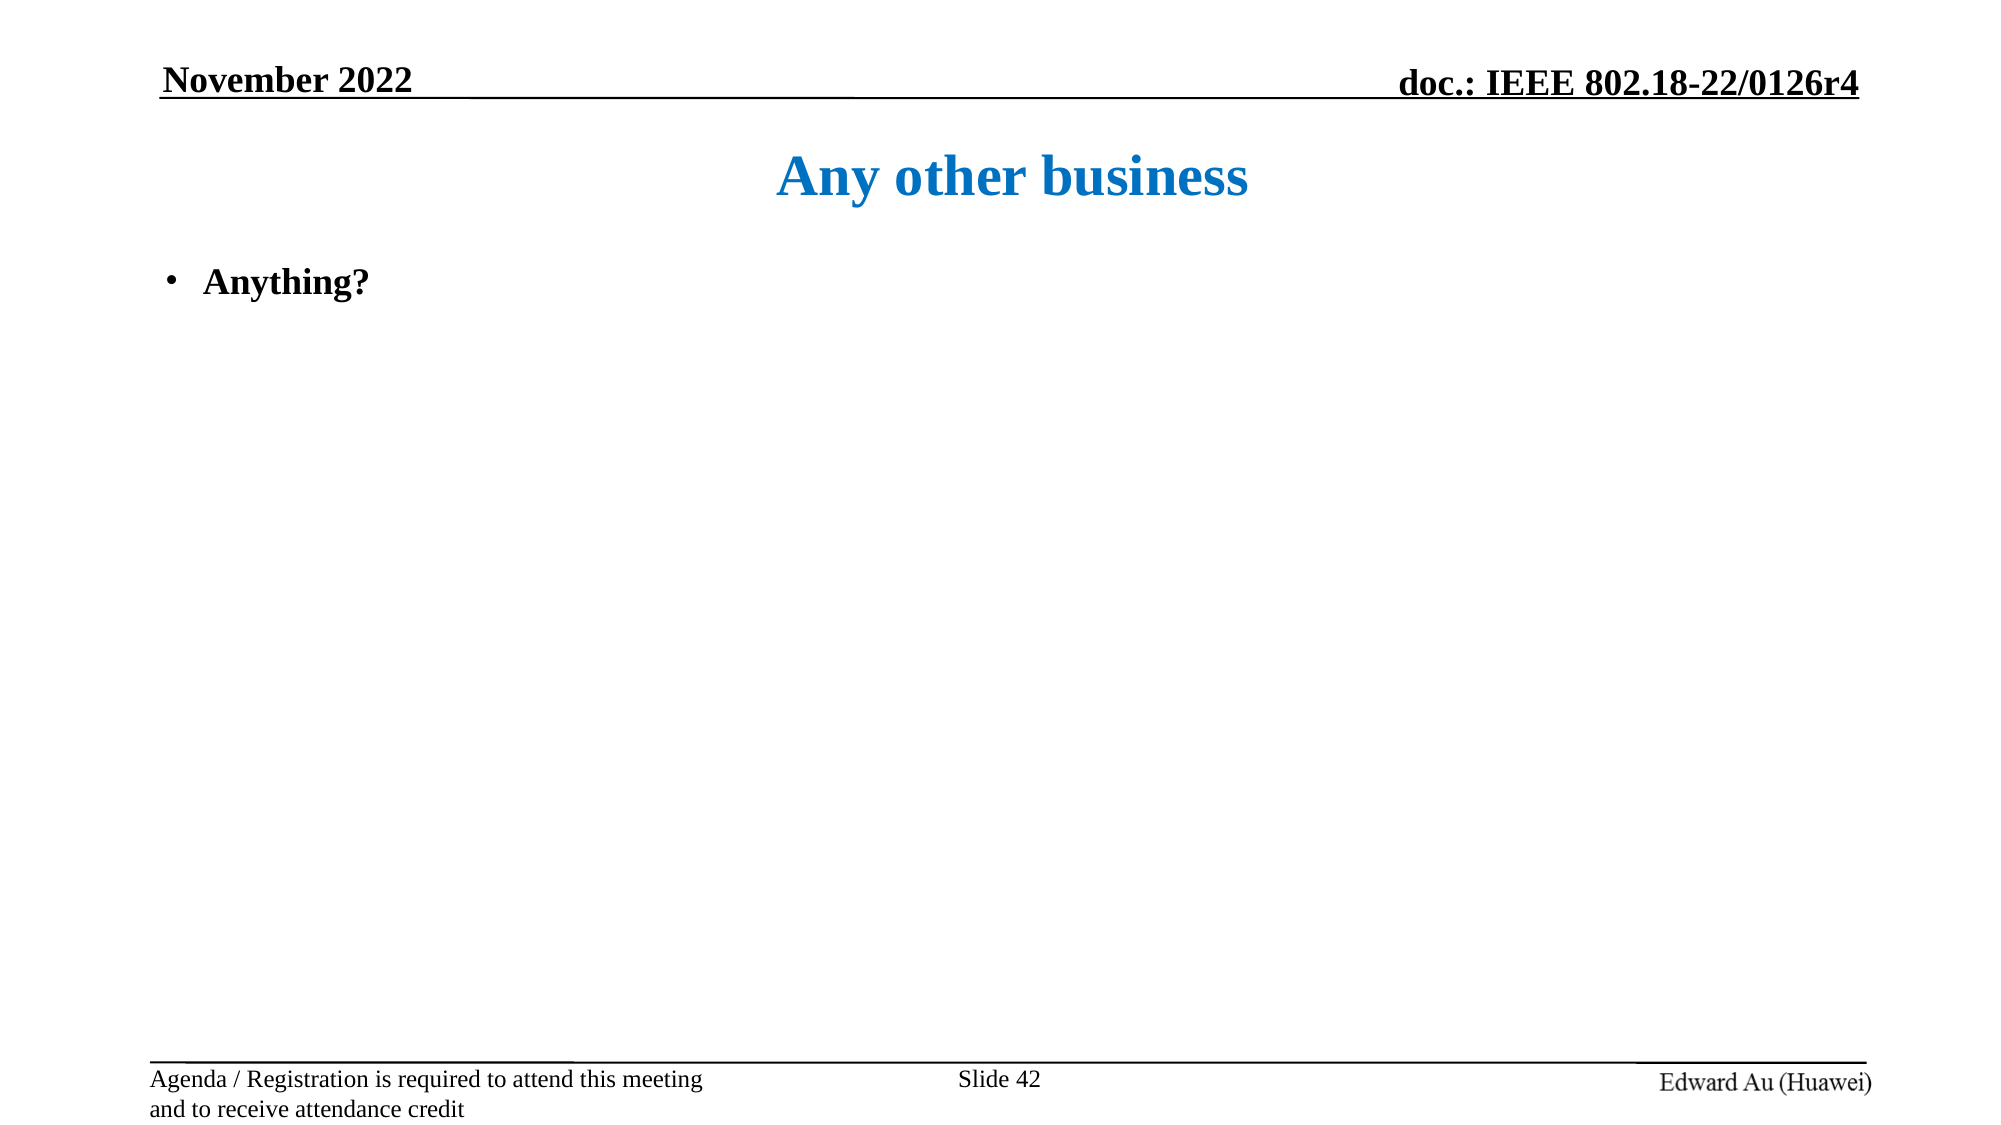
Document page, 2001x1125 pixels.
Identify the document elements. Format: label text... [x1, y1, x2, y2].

slide_number Slide 42 [933, 1061, 1067, 1123]
picture [1174, 1058, 1887, 1113]
list Anything? [149, 249, 1869, 925]
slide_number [162, 54, 663, 99]
title Any other business [162, 99, 1864, 246]
